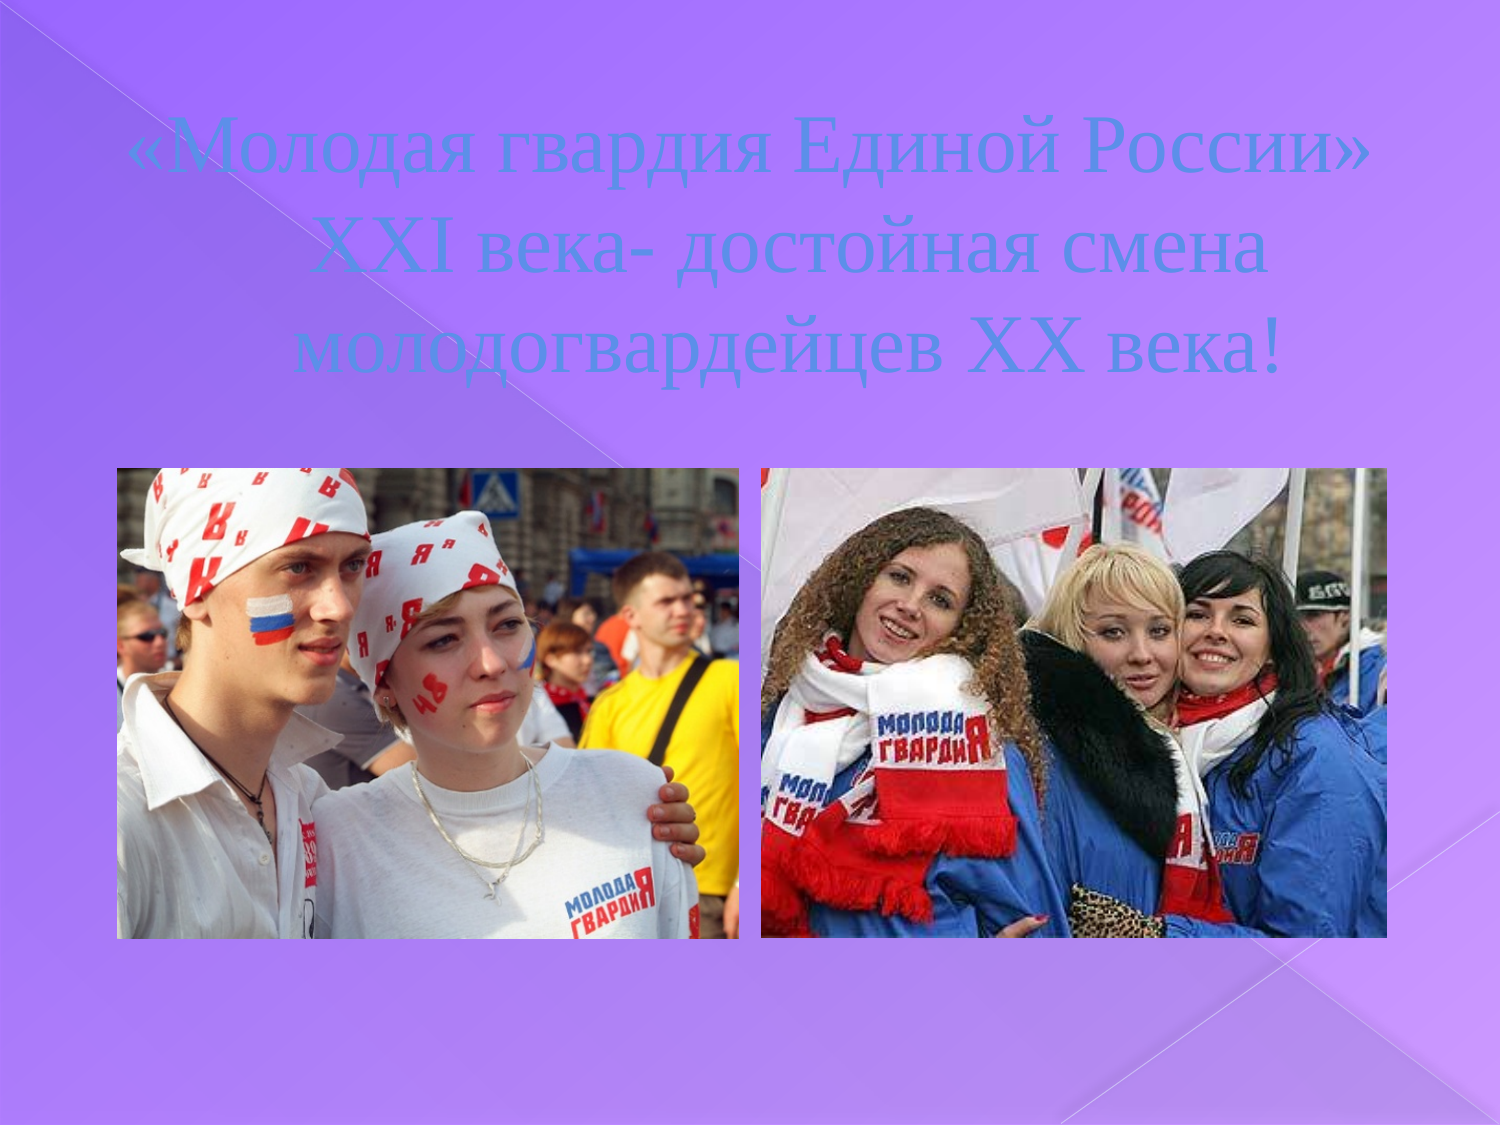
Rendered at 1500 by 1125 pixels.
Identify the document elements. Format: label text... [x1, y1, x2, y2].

picture [116, 468, 739, 939]
title «Молодая гвардия Единой России» XXI века- достойная смена молодогвардейцев XX века! [75, 43, 1425, 434]
picture [761, 468, 1387, 938]
